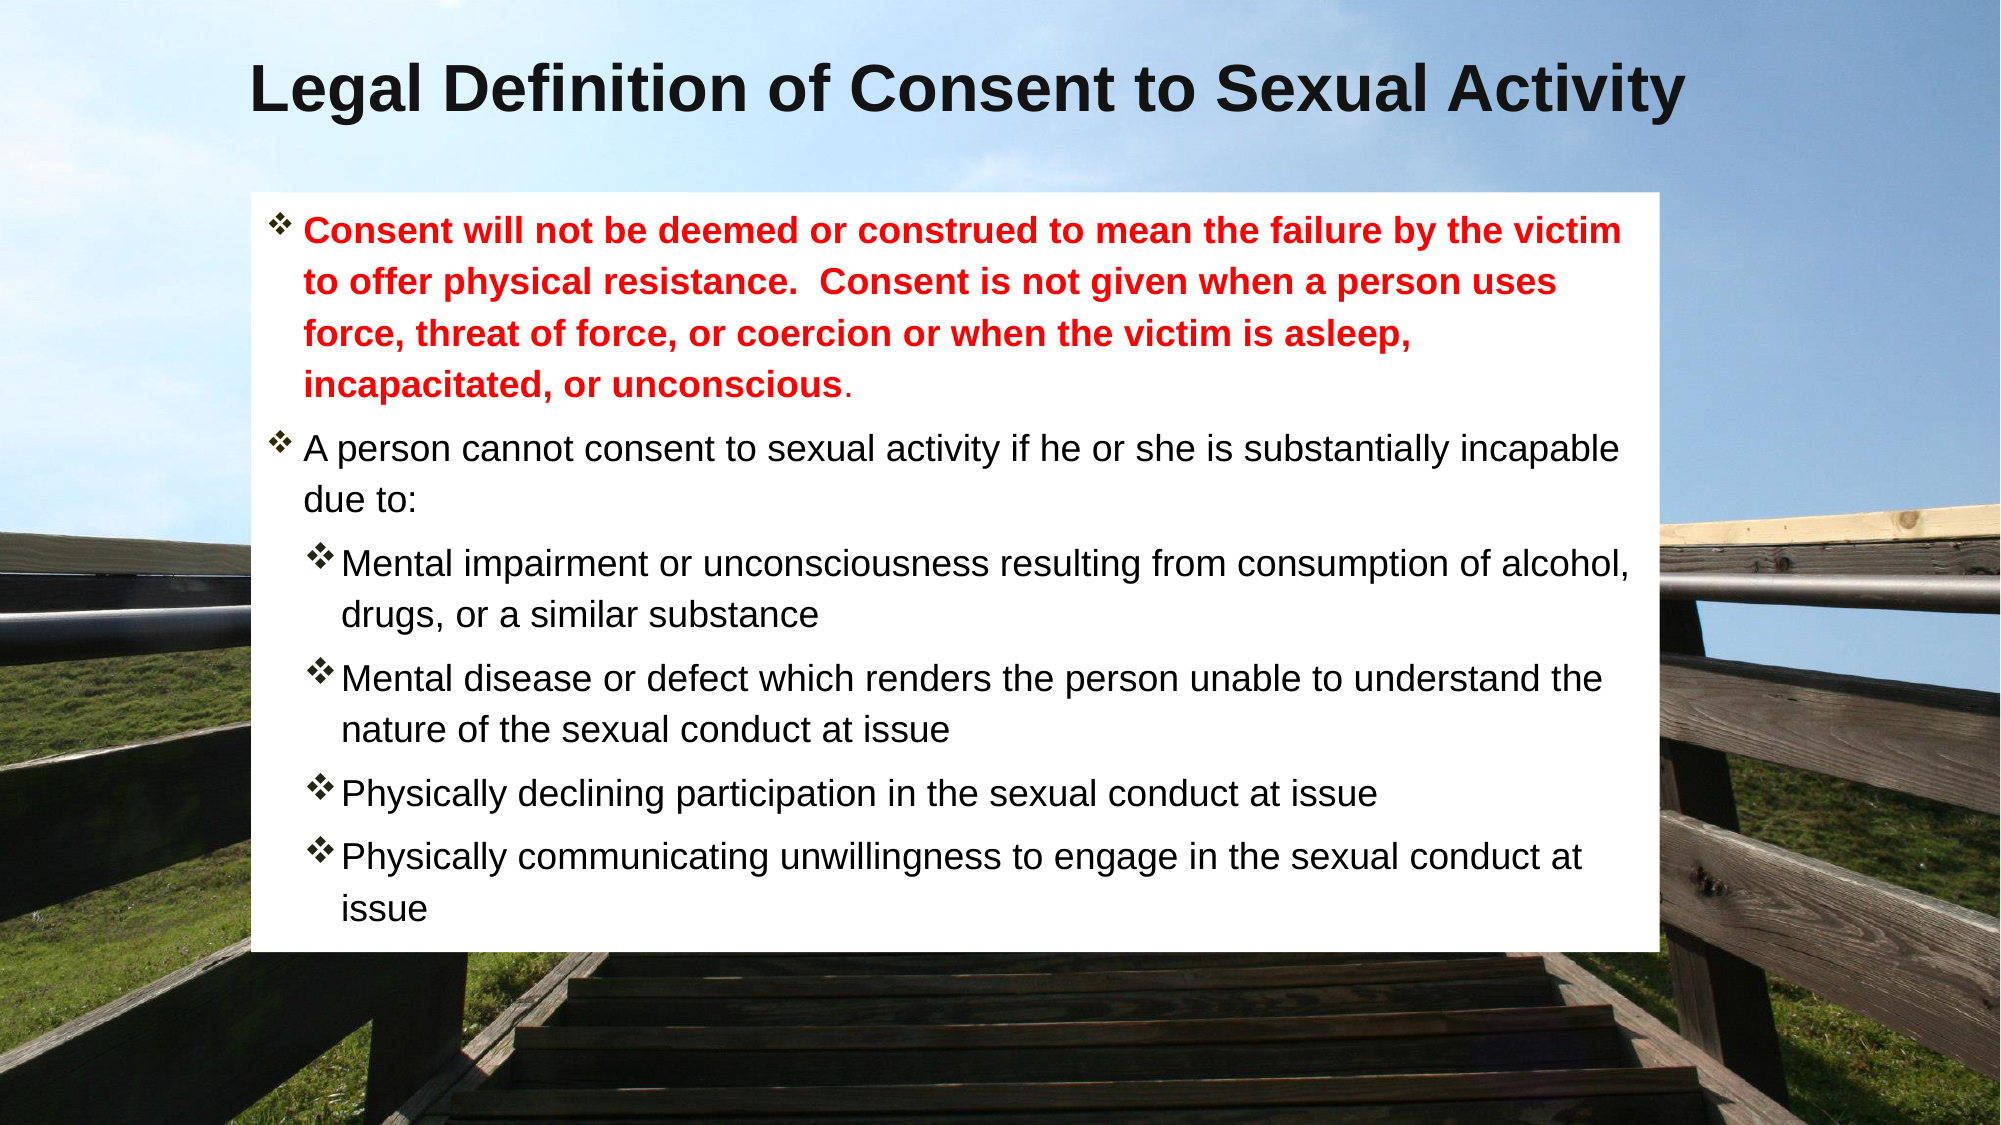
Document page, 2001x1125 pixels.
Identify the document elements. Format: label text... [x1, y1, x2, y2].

picture [0, 0, 2001, 1125]
text_box Legal Definition of Consent to Sexual Activity [234, 45, 1710, 193]
text_box Consent will not be deemed or construed to mean the failure by the victim to offer physical resistance. Consent is not given when a person uses force, threat of force, or coercion or when the victim is asleep, incapacitated, or unconscious. A person cannot consent to sexual activity if he or she is substantially incapable due to: Mental impairment or unconsciousness resulting from consumption of alcohol, drugs, or a similar substance Mental disease or defect which renders the person unable to understand the nature of the sexual conduct at issue Physically declining participation in the sexual conduct at issue Physically communicating unwillingness to engage in the sexual conduct at issue [251, 192, 1660, 953]
